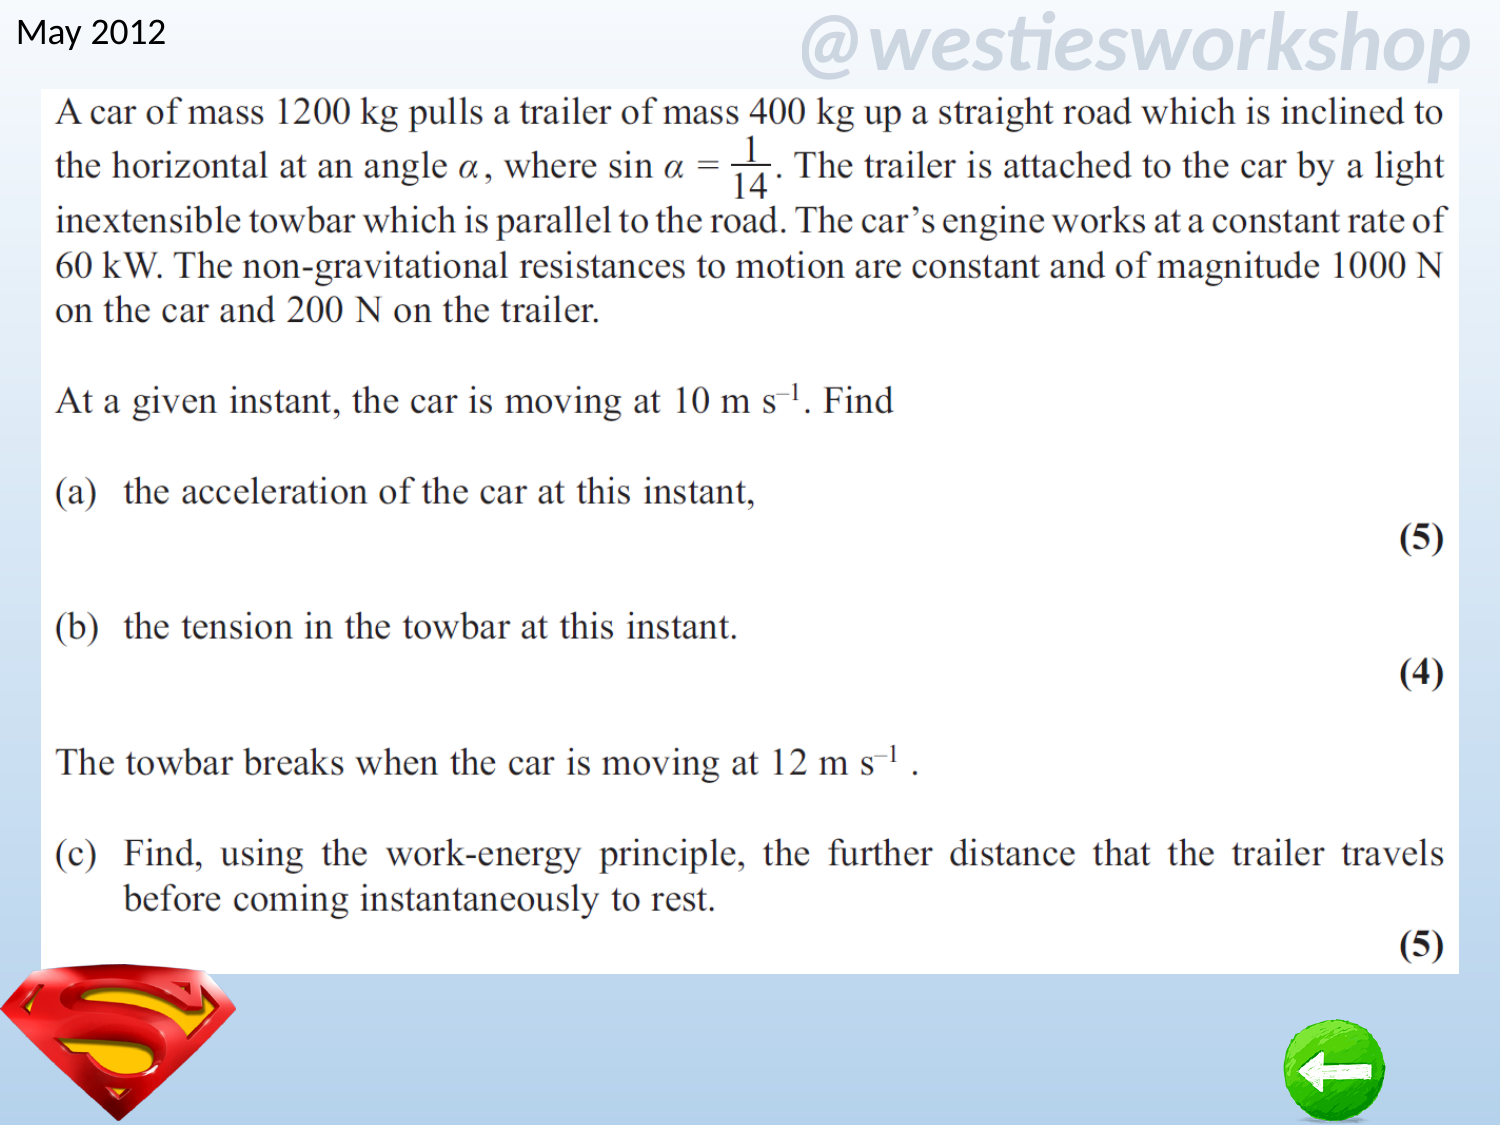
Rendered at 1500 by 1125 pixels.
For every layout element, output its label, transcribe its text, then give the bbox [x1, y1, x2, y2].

picture [1281, 1019, 1387, 1125]
text_box May 2012 [1, 0, 182, 60]
picture [0, 89, 1459, 1121]
